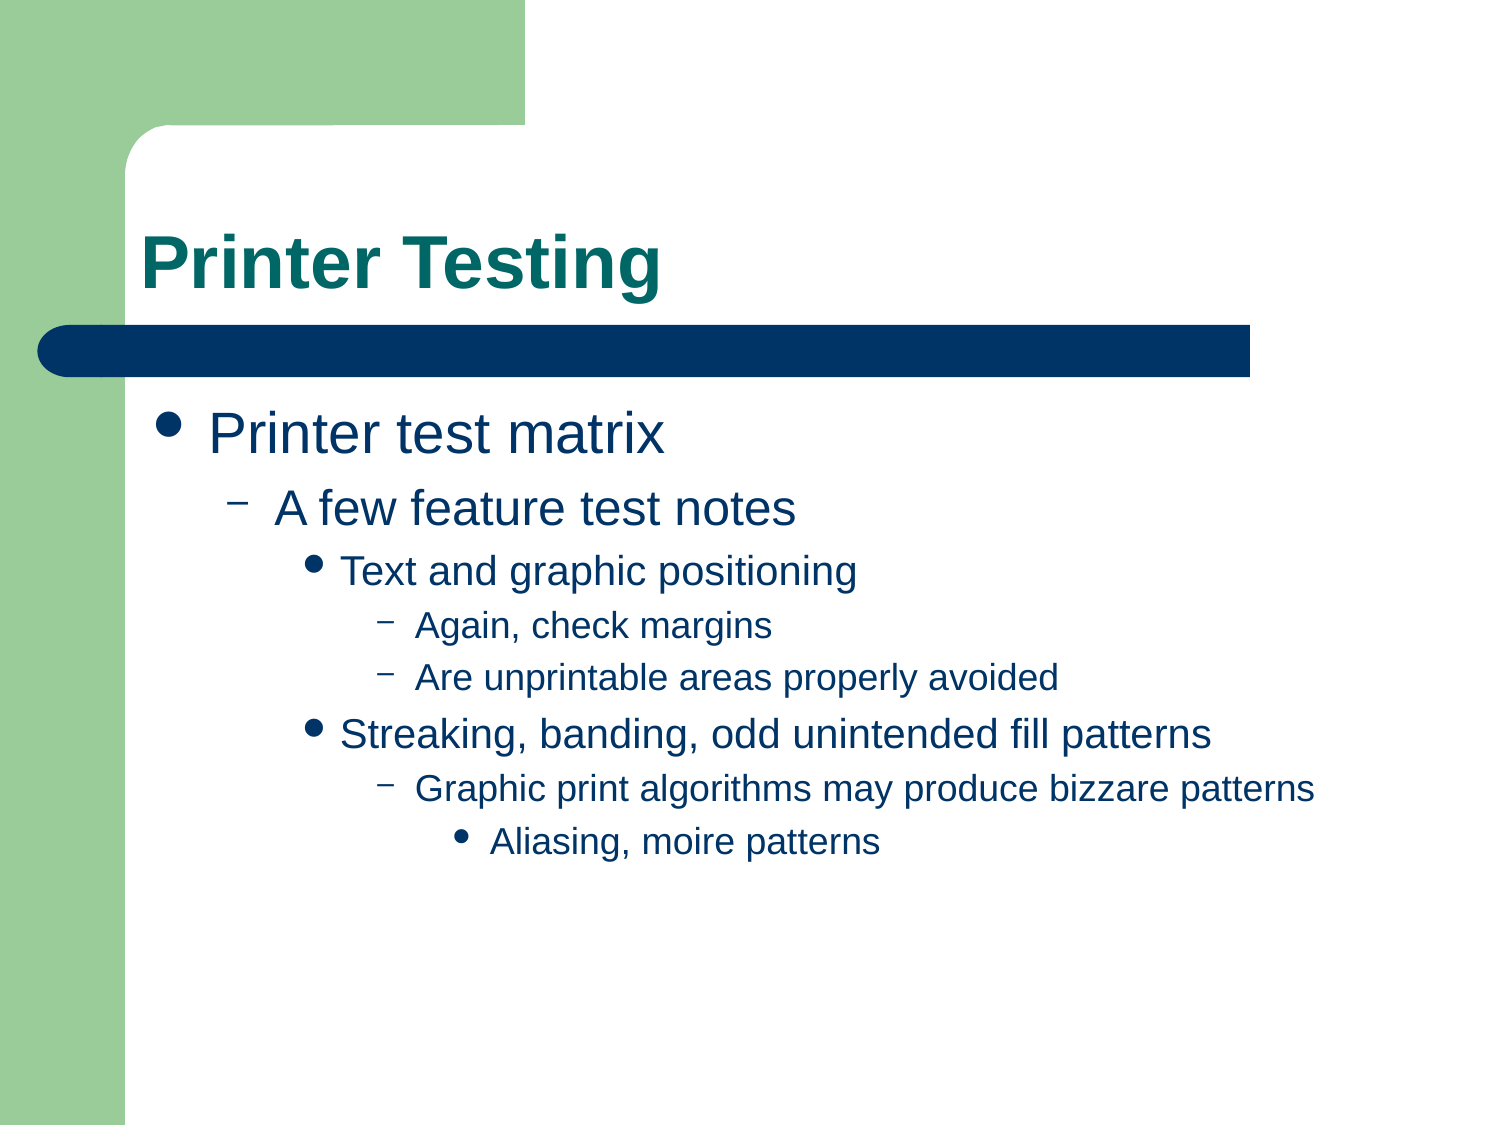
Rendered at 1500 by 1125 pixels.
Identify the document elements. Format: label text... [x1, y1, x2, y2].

title Printer Testing [124, 124, 1426, 313]
list Printer test matrix A few feature test notes Text and graphic positioning Again, check margins Are unprintable areas properly avoided Streaking, banding, odd unintended fill patterns Graphic print algorithms may produce bizzare patterns Aliasing, moire patterns [137, 387, 1400, 1088]
